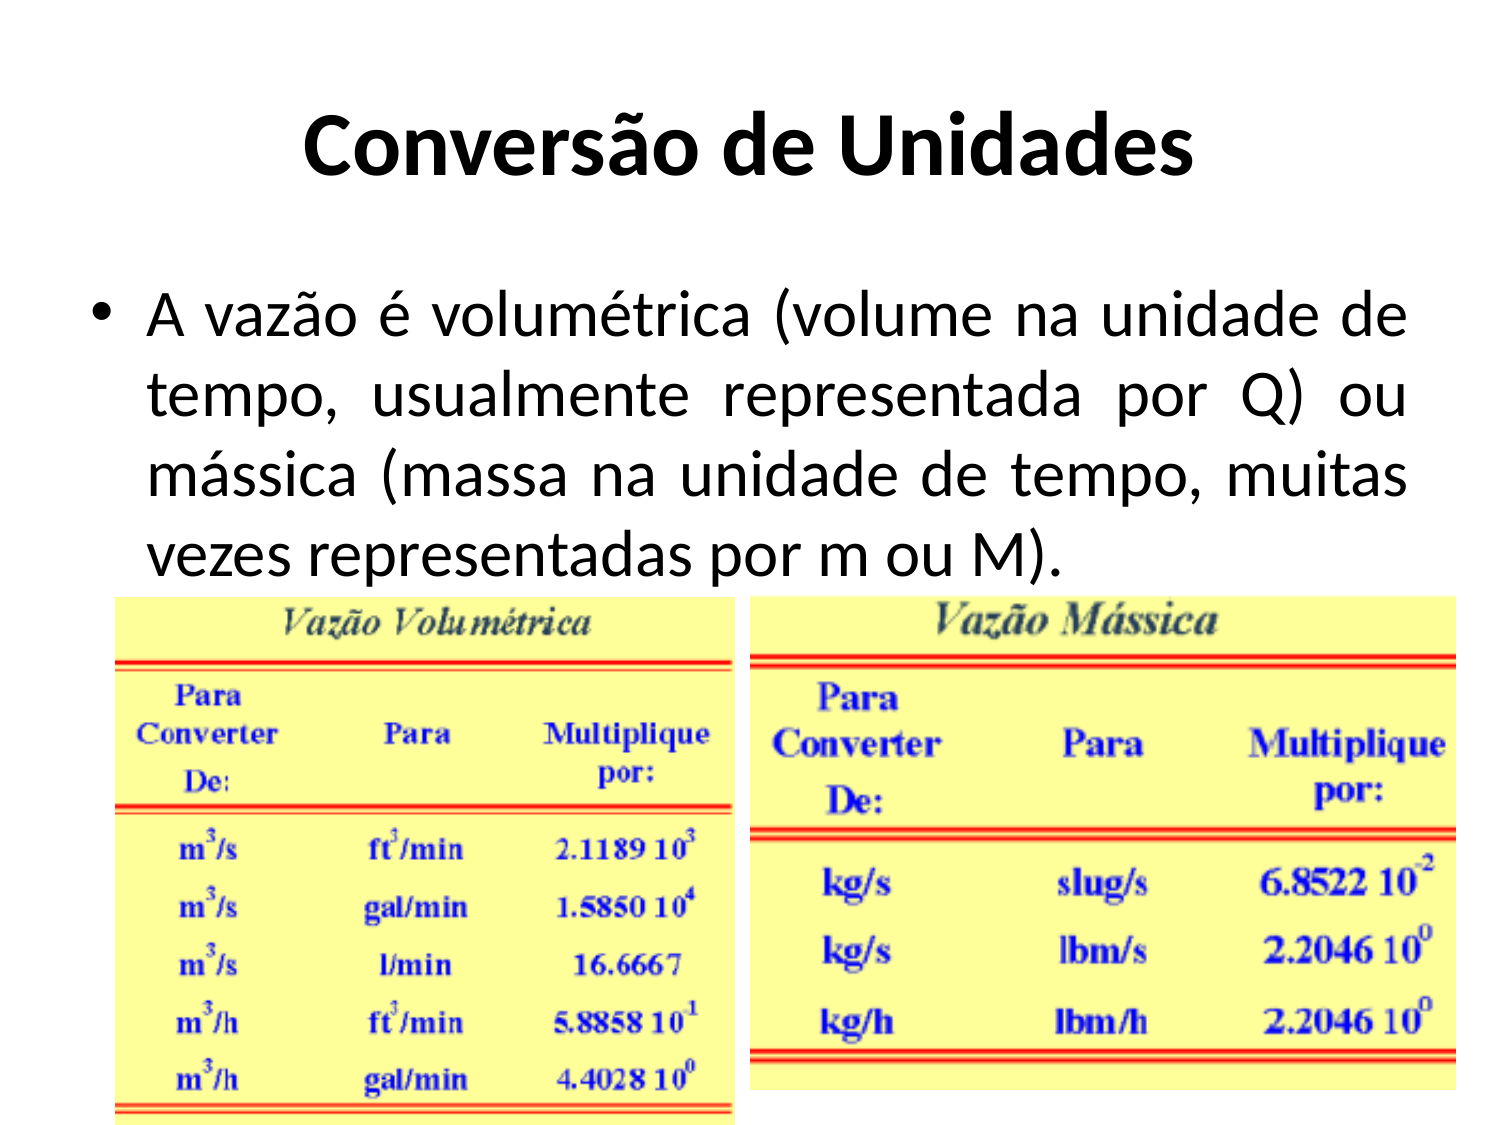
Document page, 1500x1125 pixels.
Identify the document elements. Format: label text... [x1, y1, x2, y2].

picture [114, 597, 735, 1125]
picture [749, 592, 1456, 1091]
list A vazão é volumétrica (volume na unidade de tempo, usualmente representada por Q) ou mássica (massa na unidade de tempo, muitas vezes representadas por m ou M). [75, 262, 1425, 1005]
title Conversão de Unidades [75, 45, 1425, 233]
